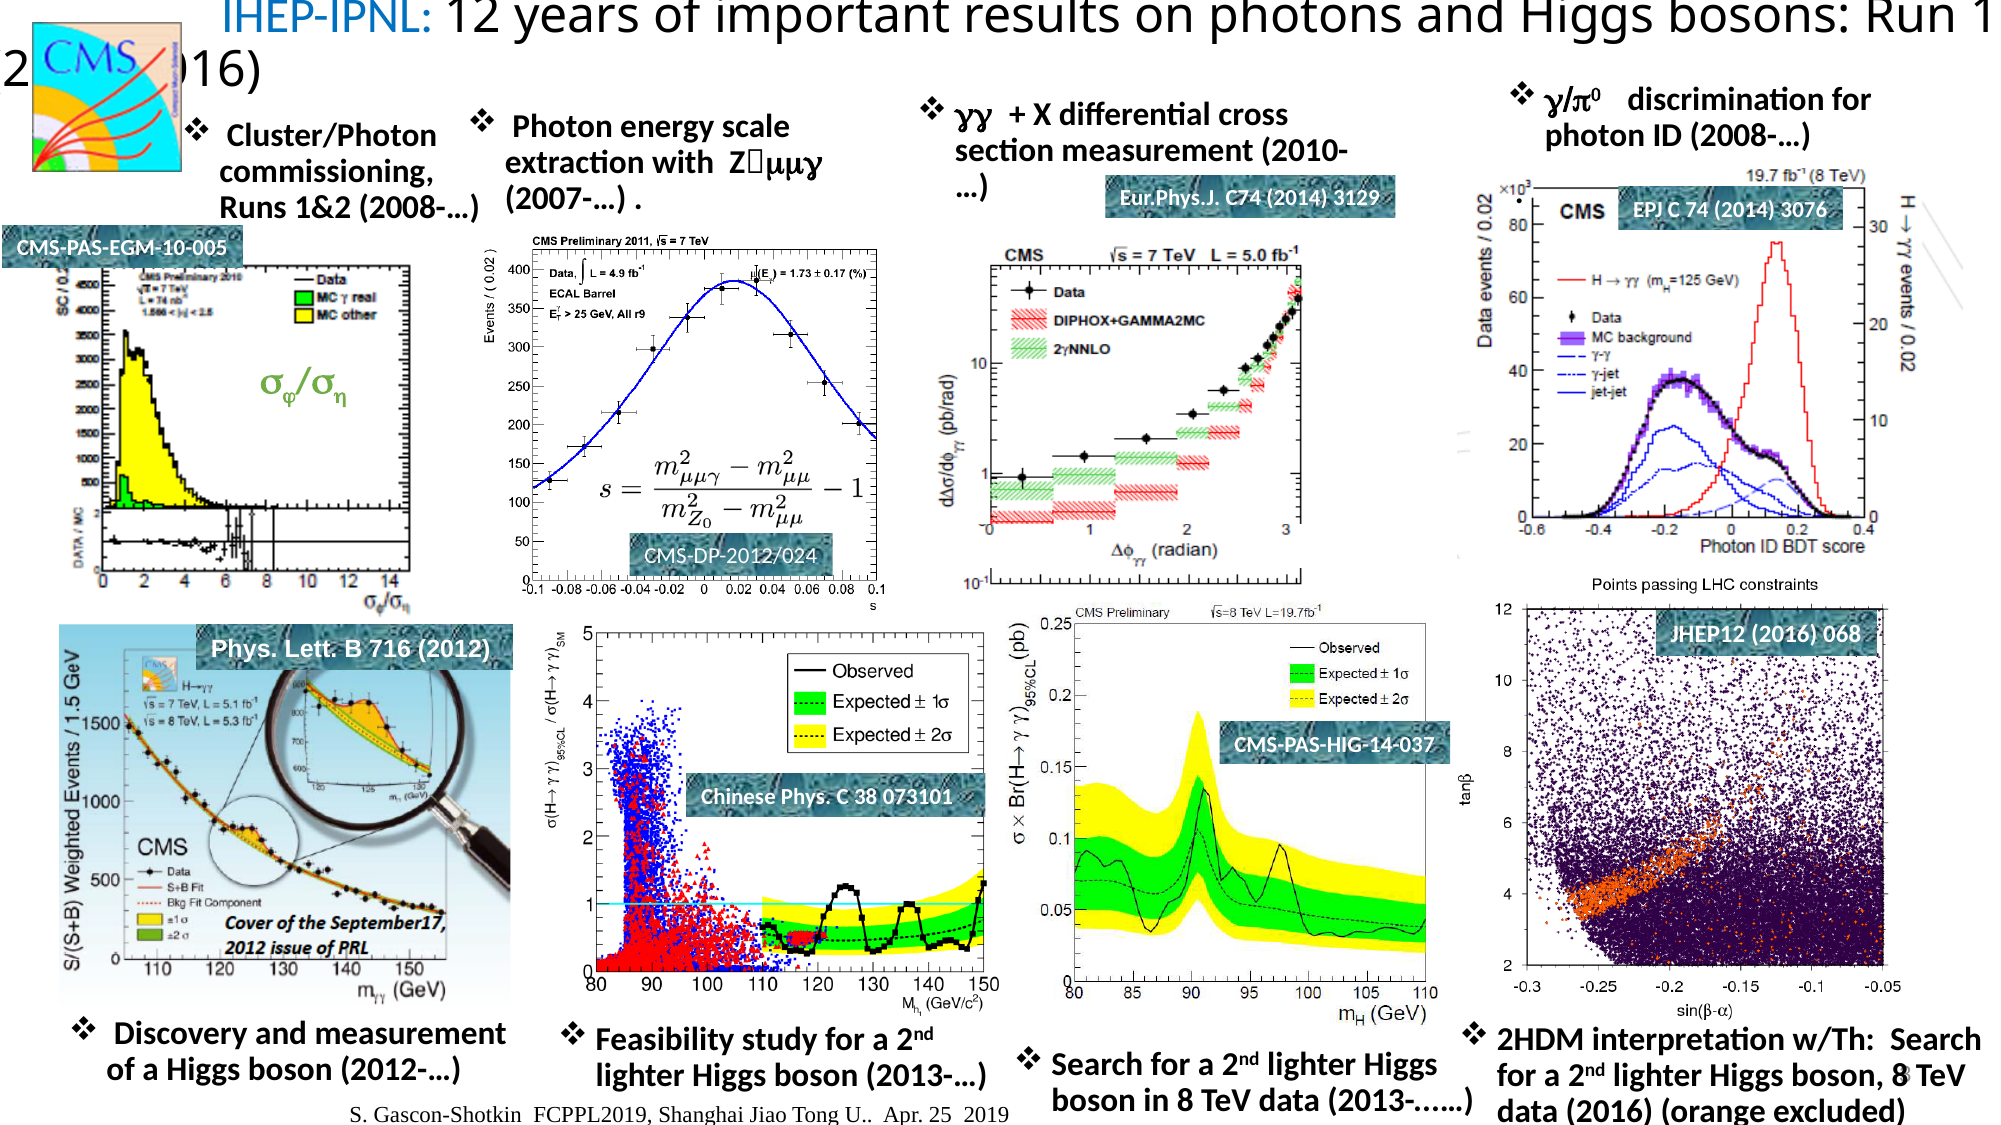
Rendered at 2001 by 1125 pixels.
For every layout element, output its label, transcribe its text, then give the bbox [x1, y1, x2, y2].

list Search for a 2nd lighter Higgs boson in 8 TeV data (2013-...…) [999, 1039, 1519, 1107]
slide_number 3 [1476, 1043, 1927, 1103]
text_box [478, 229, 887, 632]
picture [1005, 560, 1908, 1029]
text_box CMS-PAS-EGM-10-005 [2, 225, 243, 238]
list Cluster/Photon commissioning, Runs 1&2 (2008-…) . [182, 110, 509, 172]
picture [1457, 168, 1963, 559]
list gg + X differential cross section measurement (2010-…) [902, 88, 1398, 156]
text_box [0, 238, 460, 631]
list Discovery and measurement of a Higgs boson (2012-…) . [54, 1008, 543, 1076]
list 2HDM interpretation w/Th: Search for a 2nd lighter Higgs boson, 8 TeV data (2016) (orange excluded) [1444, 1014, 2000, 1043]
title IHEP-IPNL: 12 years of important results on photons and Higgs bosons: Run 1 (2007-2016) [0, 0, 2000, 152]
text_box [915, 239, 1369, 594]
text_box Eur.Phys.J. C74 (2014) 3129 [1105, 175, 1396, 218]
picture [536, 612, 1001, 1025]
footer S. Gascon-Shotkin FCPPL2019, Shanghai Jiao Tong U.. Apr. 25 2019 [303, 1083, 1057, 1125]
list Photon energy scale extraction with Zmmg (2007-…) . [452, 101, 916, 168]
list Feasibility study for a 2nd lighter Higgs boson (2013-…) . [543, 1014, 1034, 1082]
list g/p0 discrimination for photon ID (2008-…) . [1492, 74, 1947, 142]
picture [59, 622, 514, 1009]
picture [32, 22, 182, 172]
